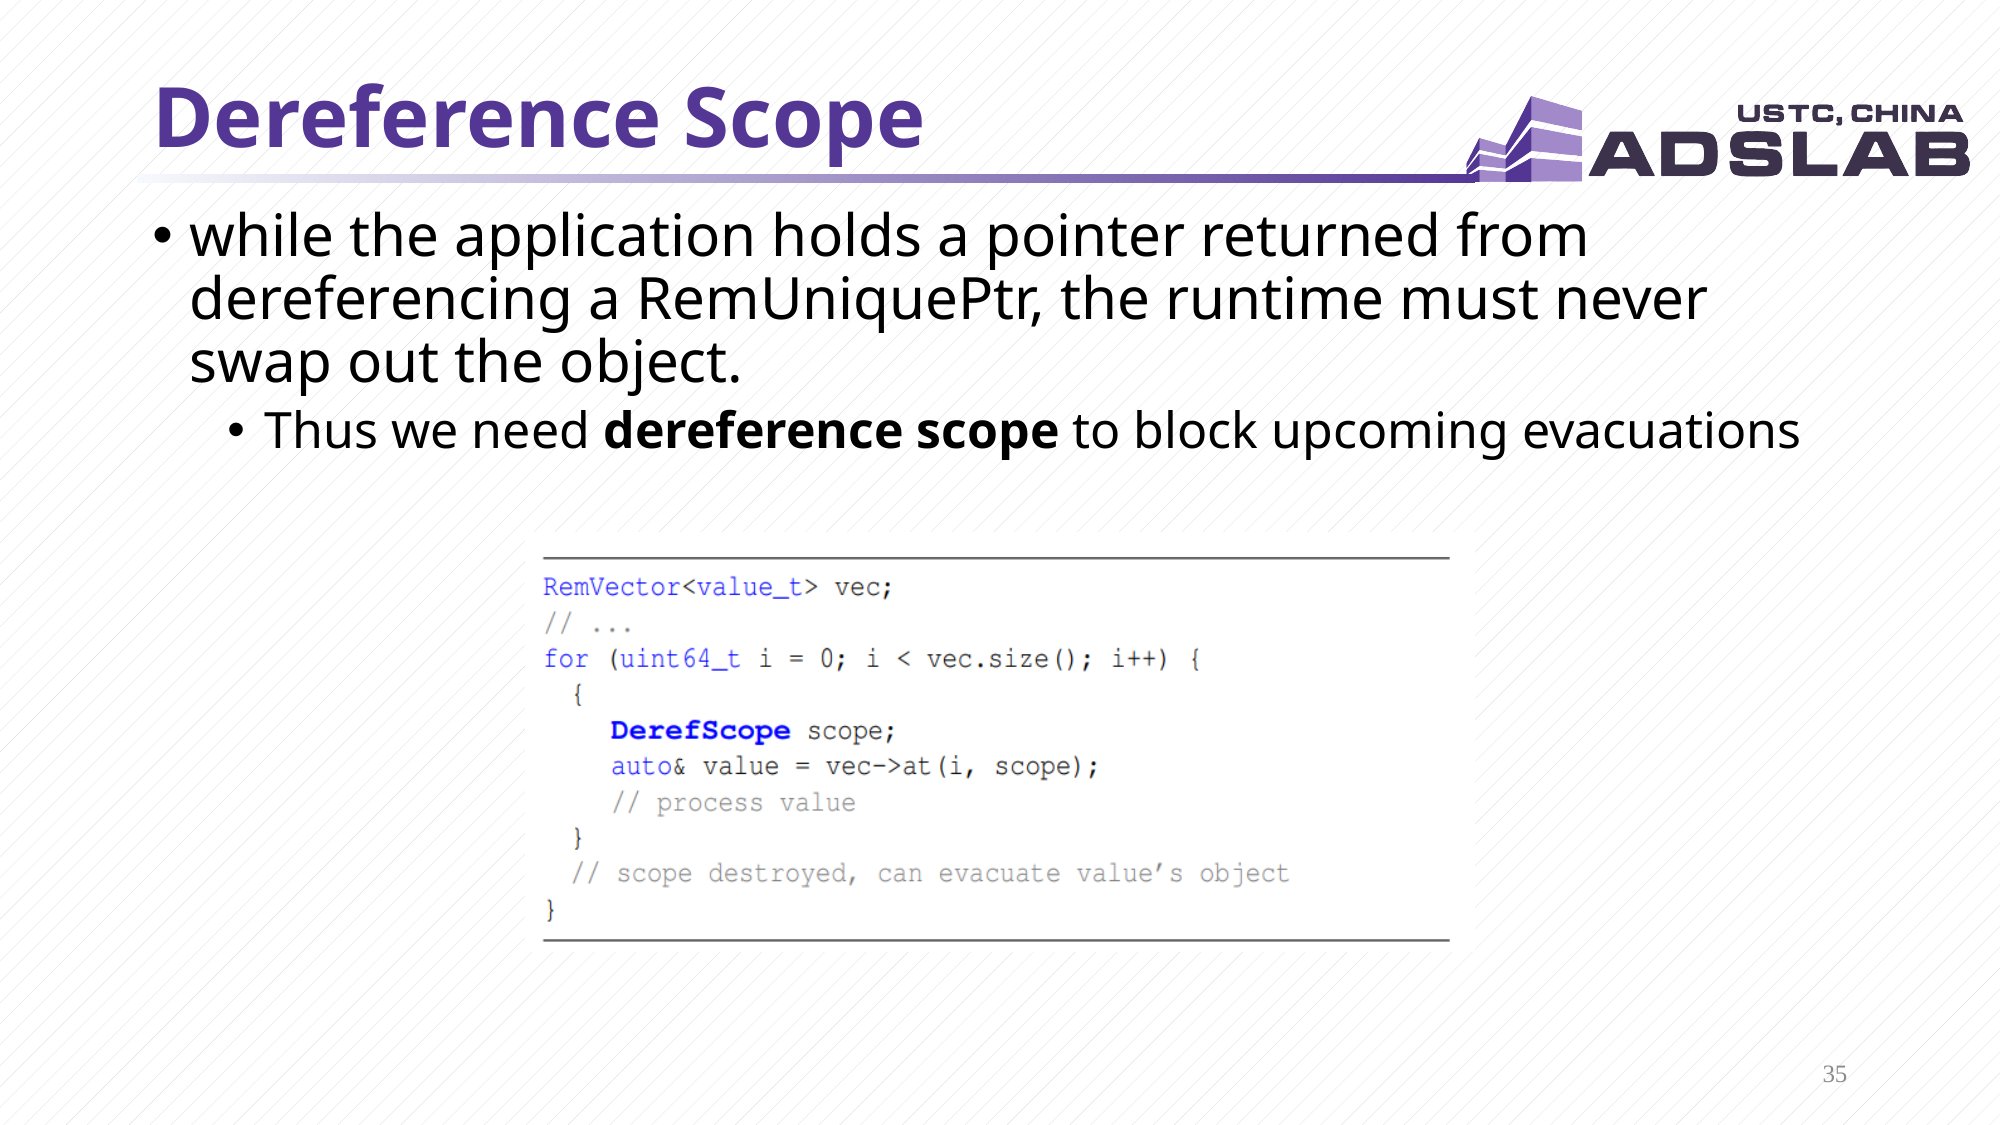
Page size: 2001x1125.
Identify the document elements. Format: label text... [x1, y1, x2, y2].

picture [525, 532, 1475, 952]
title Dereference Scope [137, 63, 1863, 177]
picture [1470, 93, 1976, 183]
list while the application holds a pointer returned from dereferencing a RemUniquePtr, the runtime must never swap out the object. Thus we need dereference scope to block upcoming evacuations [137, 199, 1863, 492]
